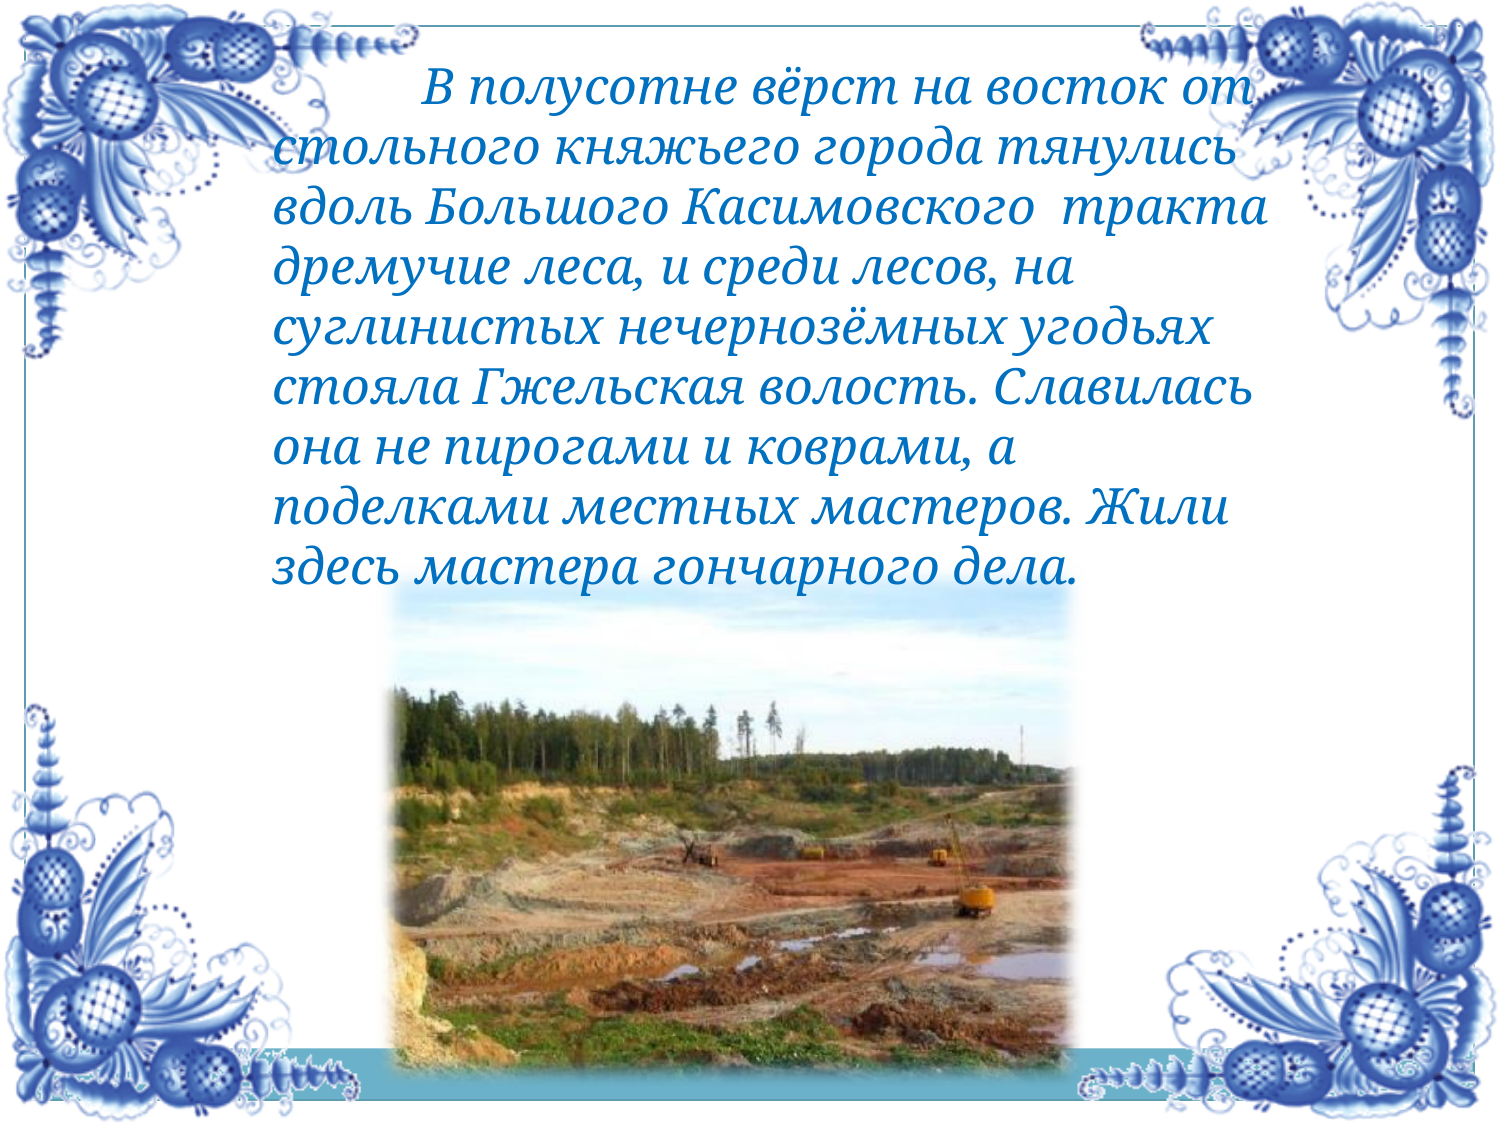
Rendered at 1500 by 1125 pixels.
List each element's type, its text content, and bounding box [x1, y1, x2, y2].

text_box В полусотне вёрст на восток от стольного княжьего города тянулись вдоль Большого Касимовского тракта дремучие леса, и среди лесов, на суглинистых нечернозёмных угодьях стояла Гжельская волость. Славилась она не пирогами и коврами, а поделками местных мастеров. Жили здесь мастера гончарного дела. [257, 46, 1301, 602]
picture [374, 562, 1500, 1125]
picture [0, 0, 426, 363]
picture [1137, 0, 1500, 426]
picture [0, 699, 363, 1125]
